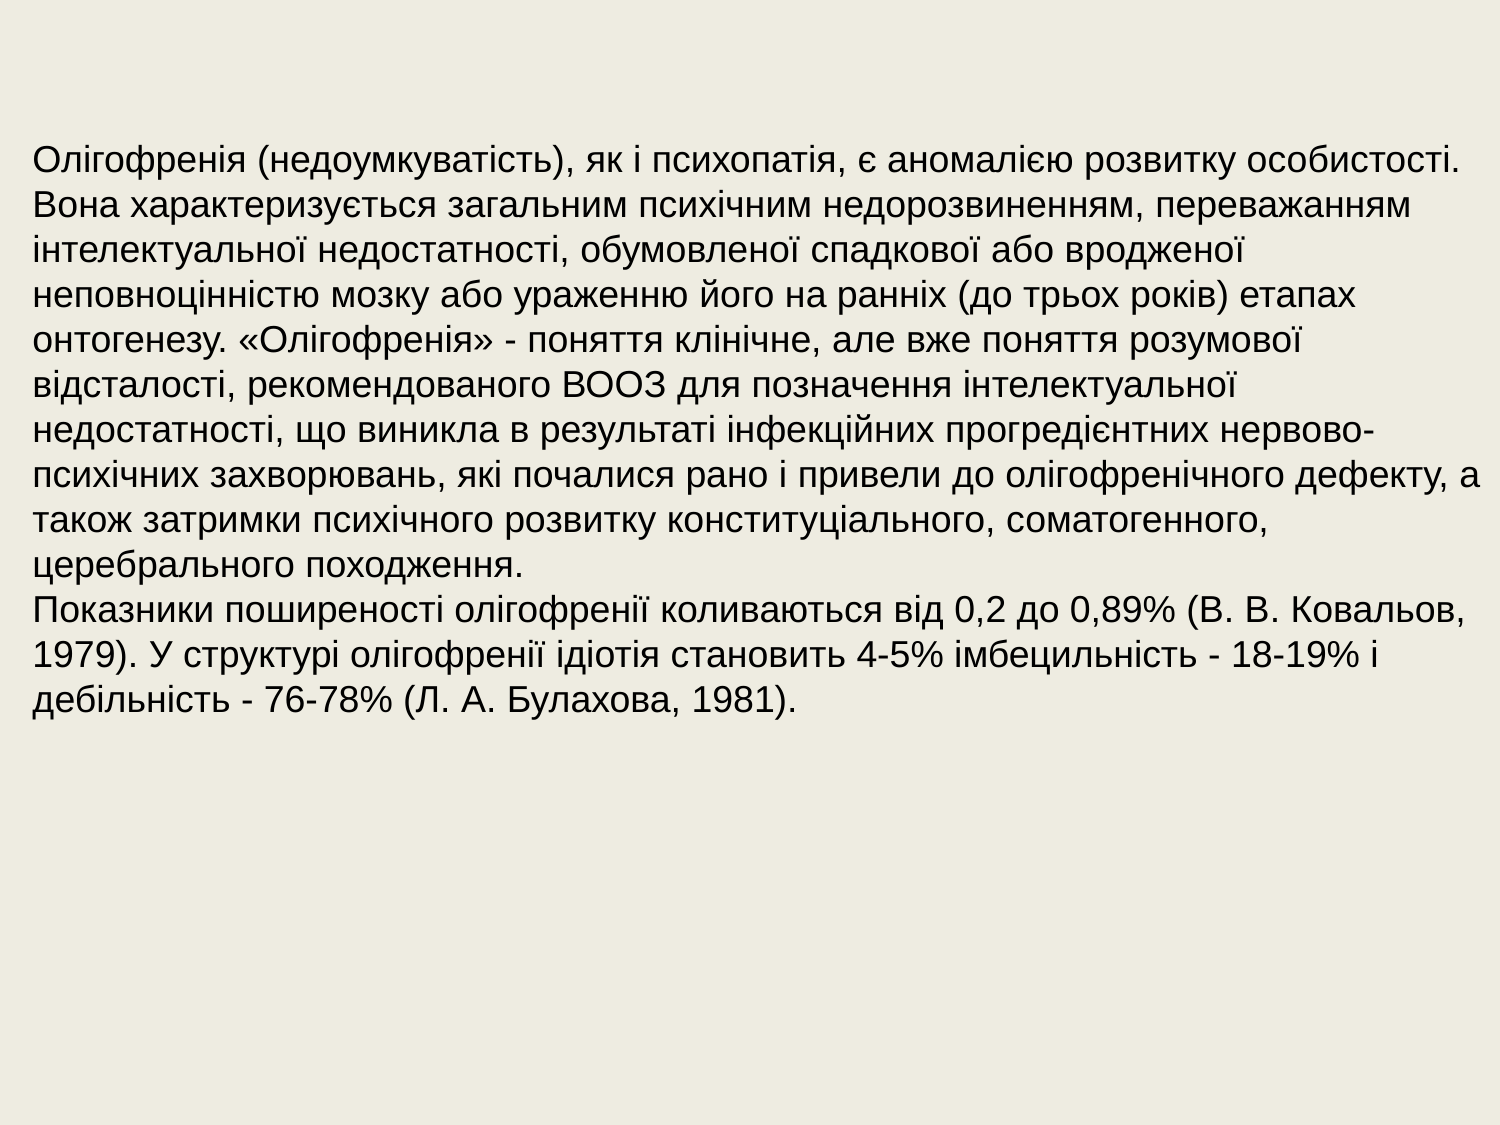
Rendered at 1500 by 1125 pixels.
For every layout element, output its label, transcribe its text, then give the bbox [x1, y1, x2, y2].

text_box Олігофренія (недоумкуватість), як і психопатія, є аномалією розвитку особистості. Вона характеризується загальним психічним недорозвиненням, переважанням інтелектуальної недостатності, обумовленої спадкової або вродженої неповноцінністю мозку або ураженню його на ранніх (до трьох років) етапах онтогенезу. «Олігофренія» - поняття клінічне, але вже поняття розумової відсталості, рекомендованого ВООЗ для позначення інтелектуальної недостатності, що виникла в результаті інфекційних прогредієнтних нервово-психічних захворювань, які почалися рано і привели до олігофренічного дефекту, а також затримки психічного розвитку конституціального, соматогенного, церебрального походження. Показники поширеності олігофренії коливаються від 0,2 до 0,89% (В. В. Ковальов, 1979). У структурі олігофренії ідіотія становить 4-5% імбецильність - 18-19% і дебільність - 76-78% (Л. А. Булахова, 1981). [17, 127, 1500, 728]
